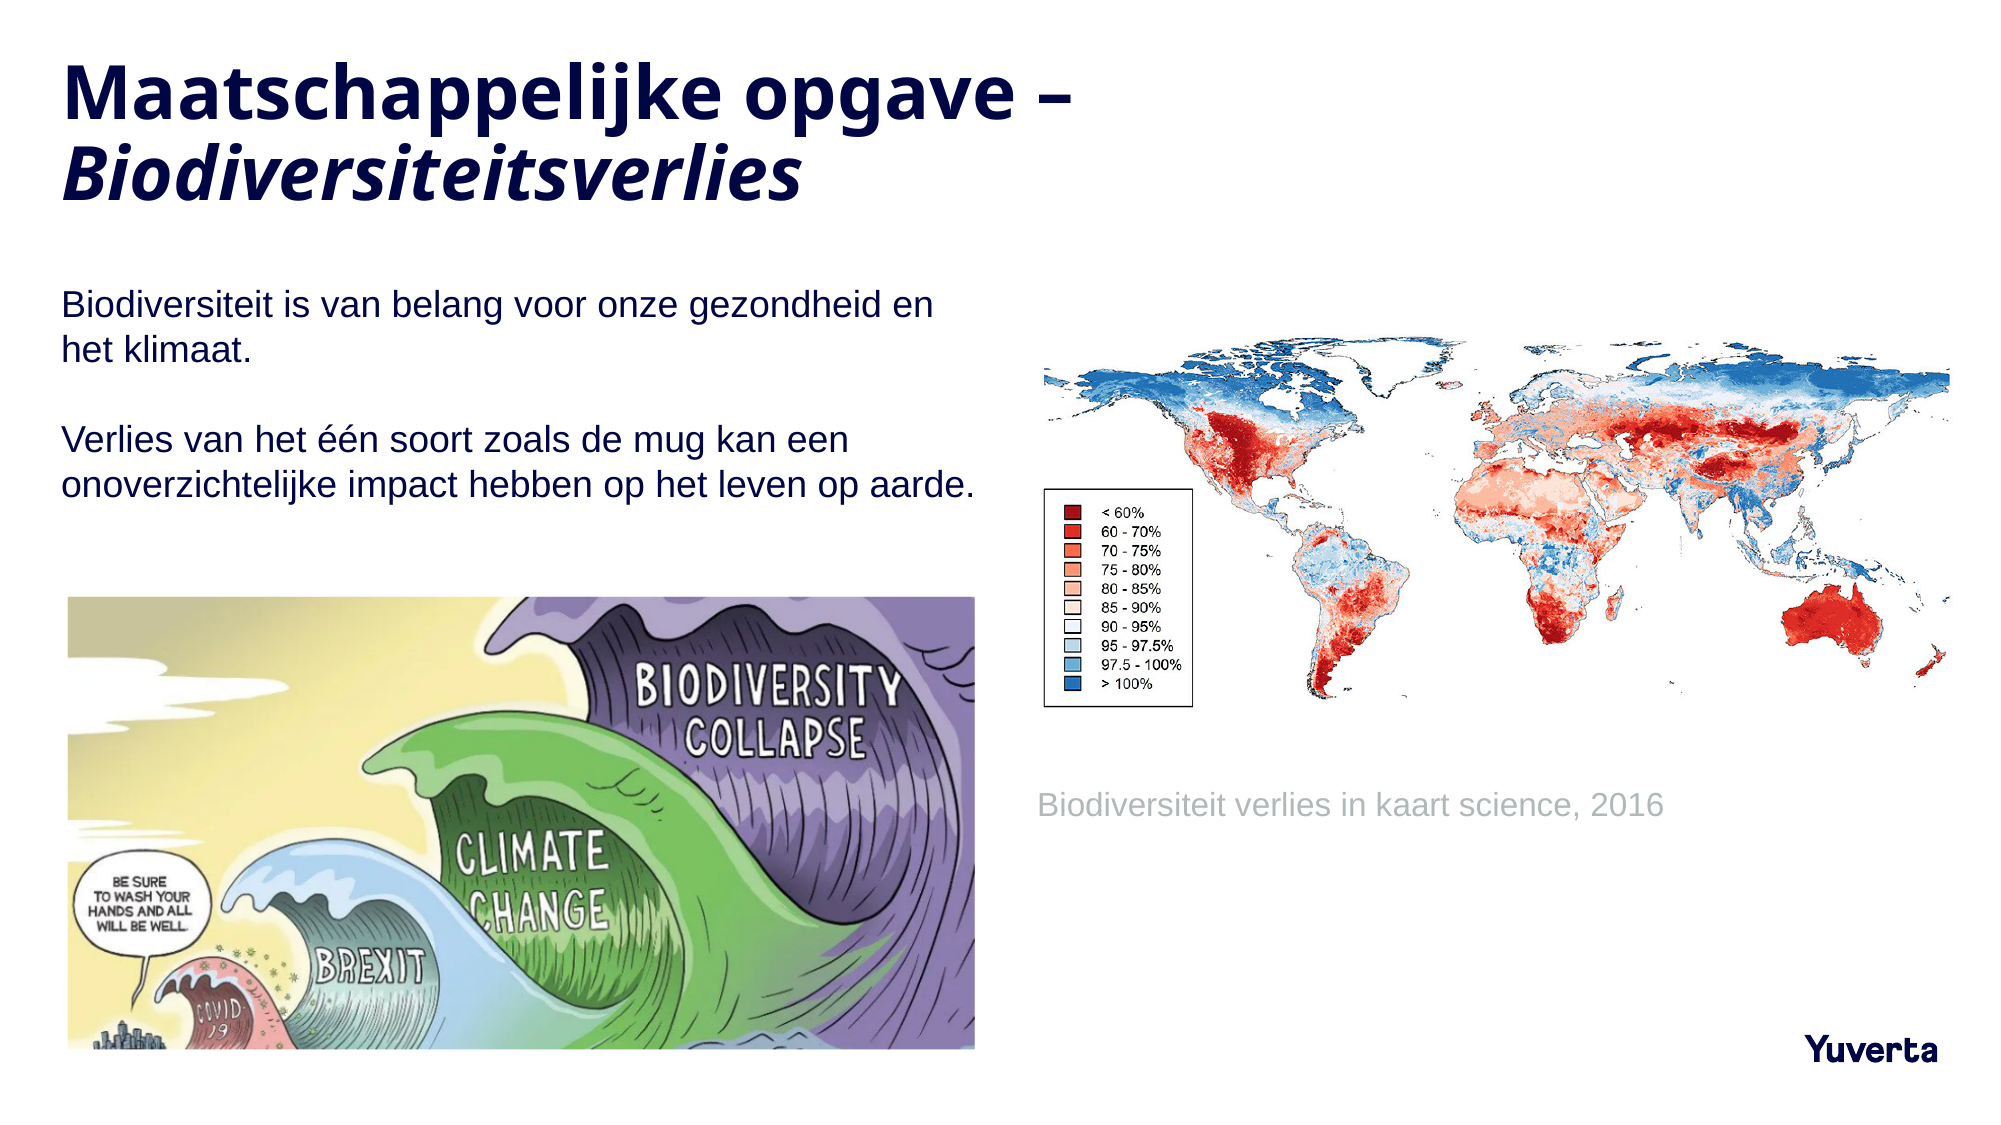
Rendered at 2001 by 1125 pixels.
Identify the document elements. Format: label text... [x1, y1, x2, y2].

list Biodiversiteit is van belang voor onze gezondheid en het klimaat. Verlies van het één soort zoals de mug kan een onoverzichtelijke impact hebben op het leven op aarde. [60, 280, 987, 563]
title Maatschappelijke opgave – Biodiversiteitsverlies [60, 48, 1938, 239]
list Biodiversiteit verlies in kaart science, 2016 [1037, 791, 1964, 858]
picture [1033, 181, 1962, 824]
picture [60, 595, 989, 1052]
